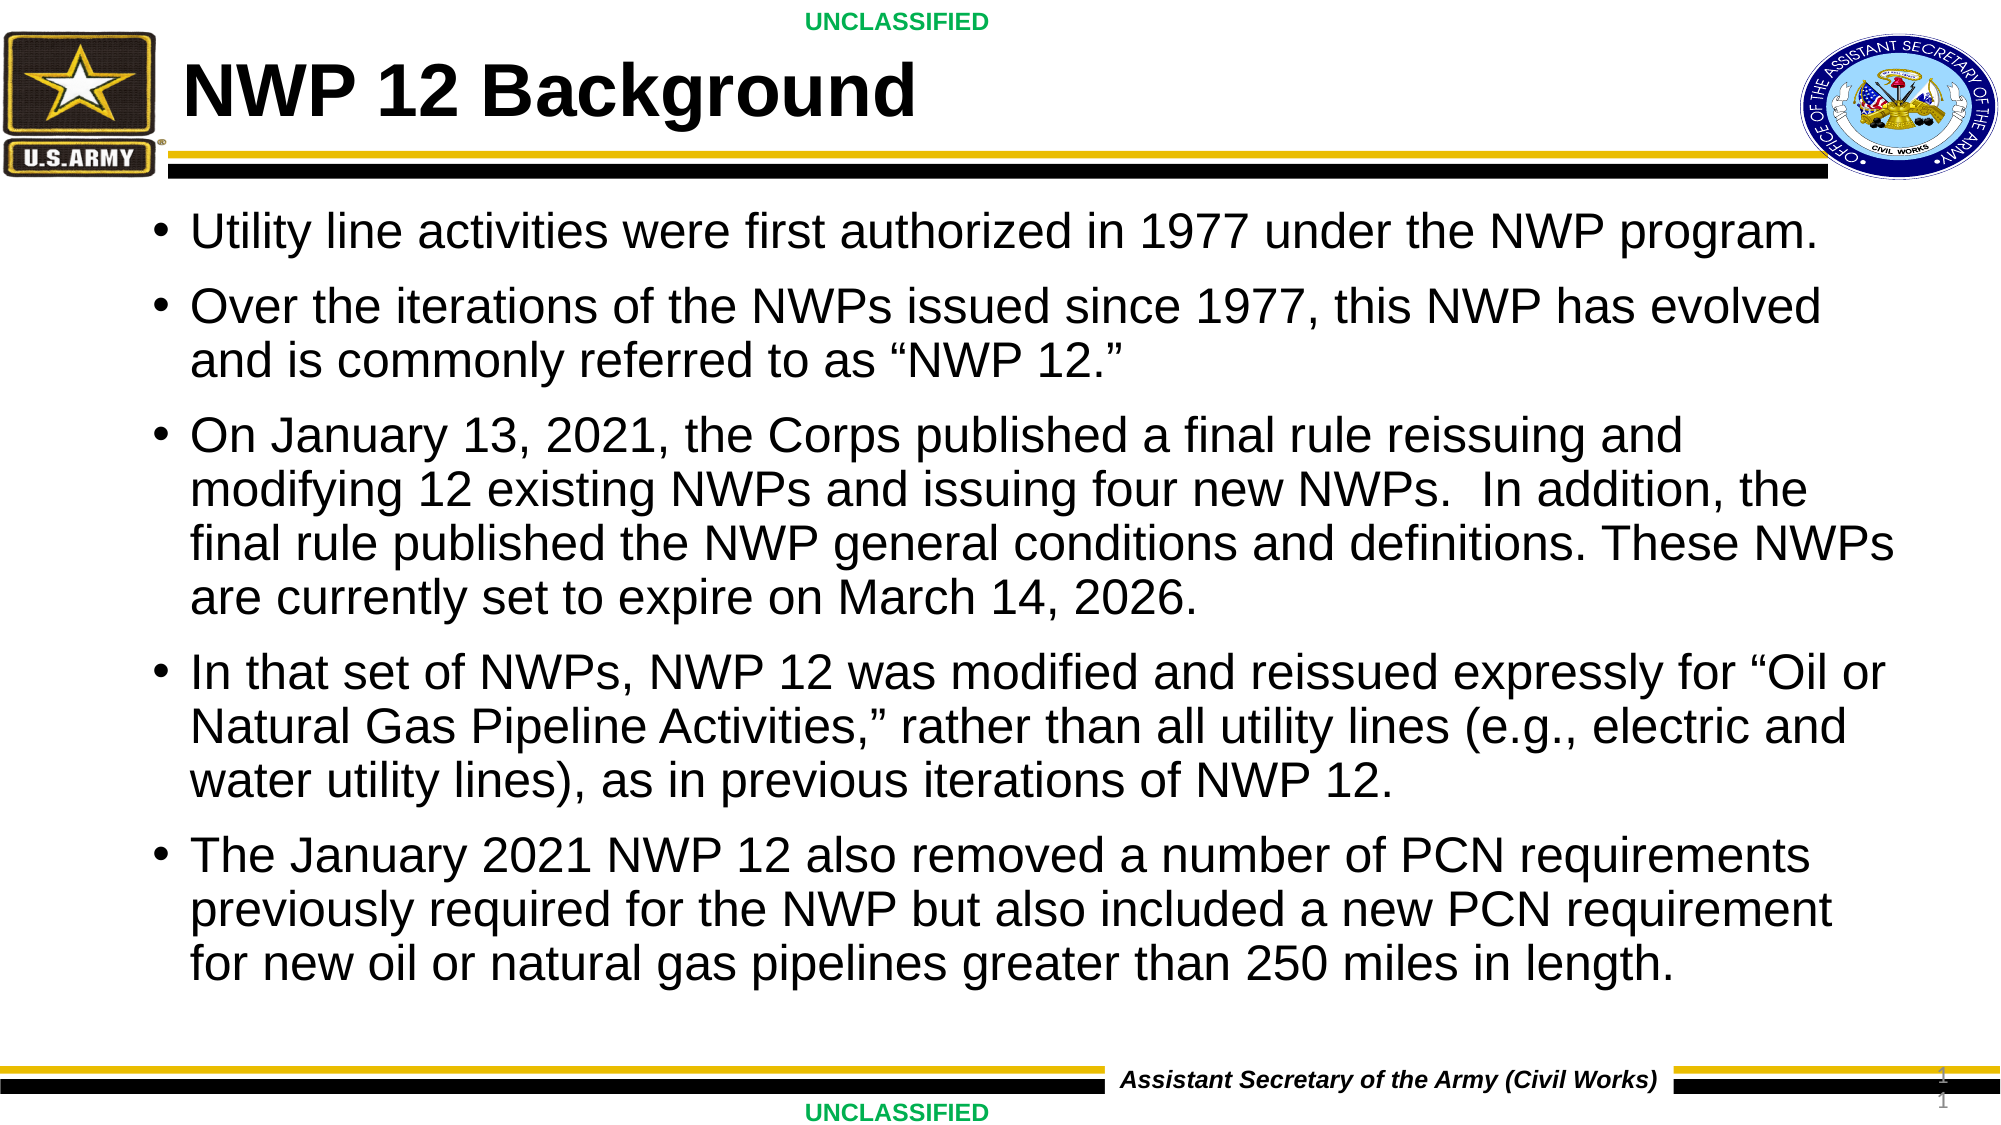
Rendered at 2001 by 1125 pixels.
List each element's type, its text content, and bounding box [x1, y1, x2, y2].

picture [0, 30, 169, 179]
list Utility line activities were first authorized in 1977 under the NWP program. Over the iterations of the NWPs issued since 1977, this NWP has evolved and is commonly referred to as “NWP 12.” On January 13, 2021, the Corps published a final rule reissuing and modifying 12 existing NWPs and issuing four new NWPs. In addition, the final rule published the NWP general conditions and definitions. These NWPs are currently set to expire on March 14, 2026. In that set of NWPs, NWP 12 was modified and reissued expressly for “Oil or Natural Gas Pipeline Activities,” rather than all utility lines (e.g., electric and water utility lines), as in previous iterations of NWP 12. The January 2021 NWP 12 also removed a number of PCN requirements previously required for the NWP but also included a new PCN requirement for new oil or natural gas pipelines greater than 250 miles in length. [137, 198, 1922, 1125]
slide_number 11 [1921, 1043, 1974, 1104]
title NWP 12 Background [167, 32, 1783, 152]
